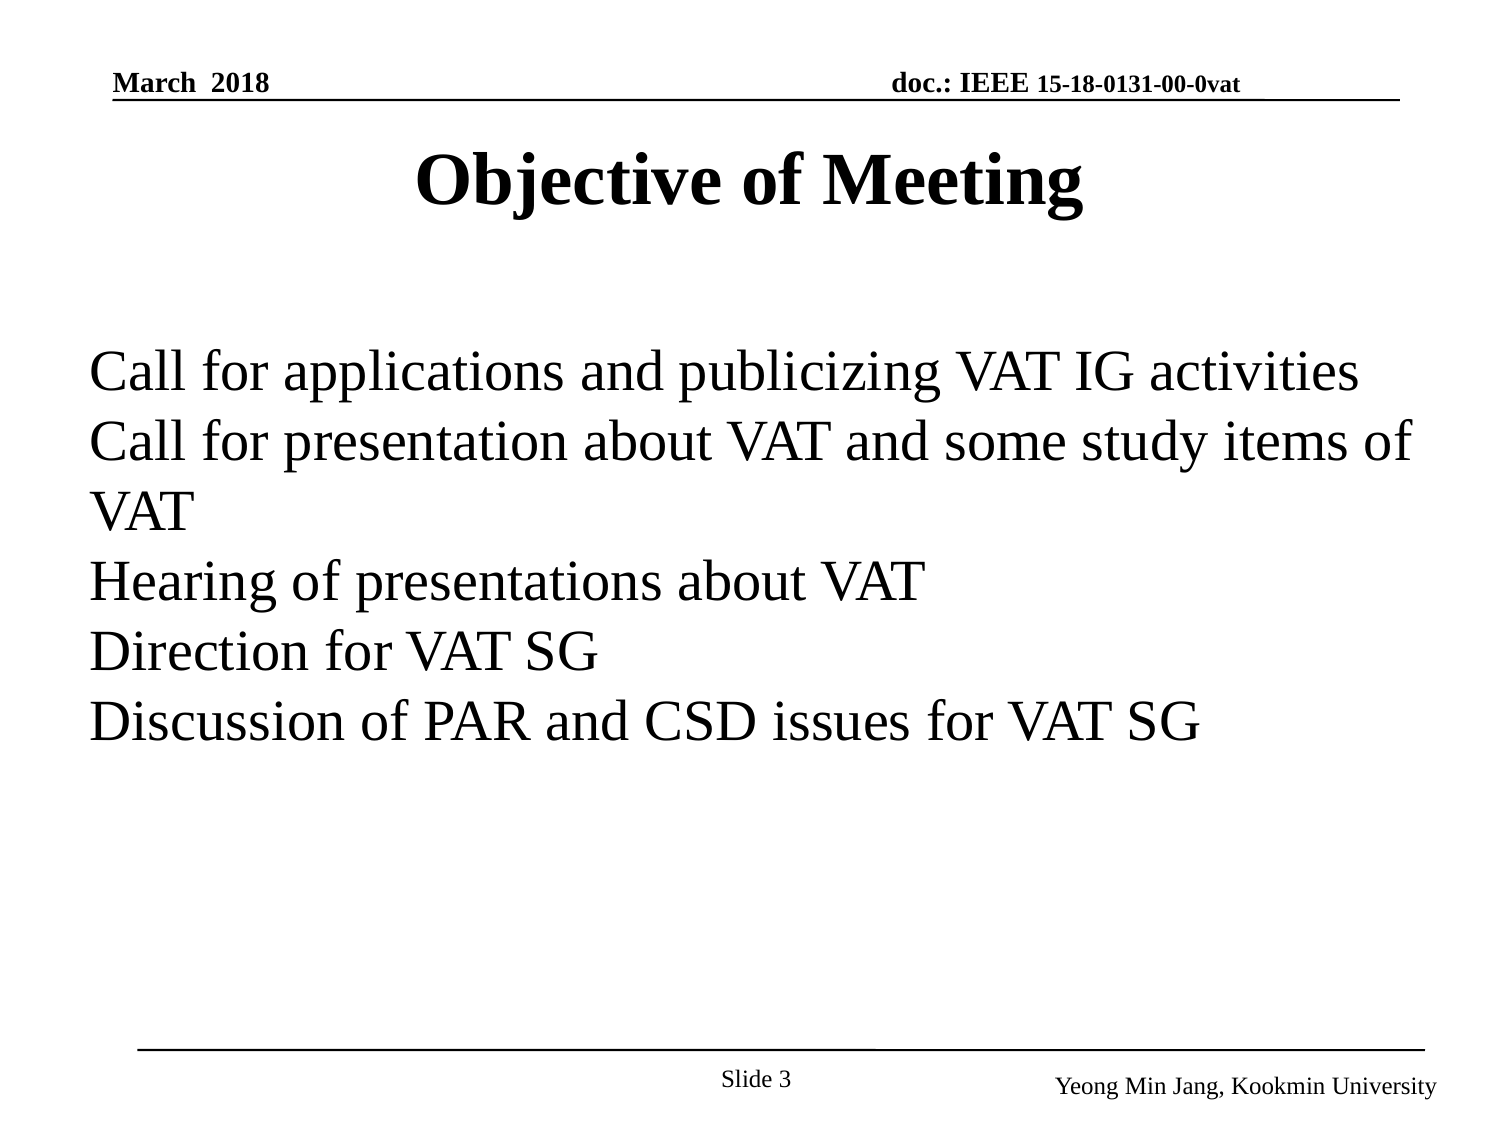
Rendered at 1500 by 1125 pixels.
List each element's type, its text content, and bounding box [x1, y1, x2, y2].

list Call for applications and publicizing VAT IG activities Call for presentation about VAT and some study items of VAT Hearing of presentations about VAT Direction for VAT SG Discussion of PAR and CSD issues for VAT SG [75, 324, 1500, 838]
title Objective of Meeting [112, 112, 1388, 238]
slide_number Slide 3 [712, 1061, 800, 1093]
